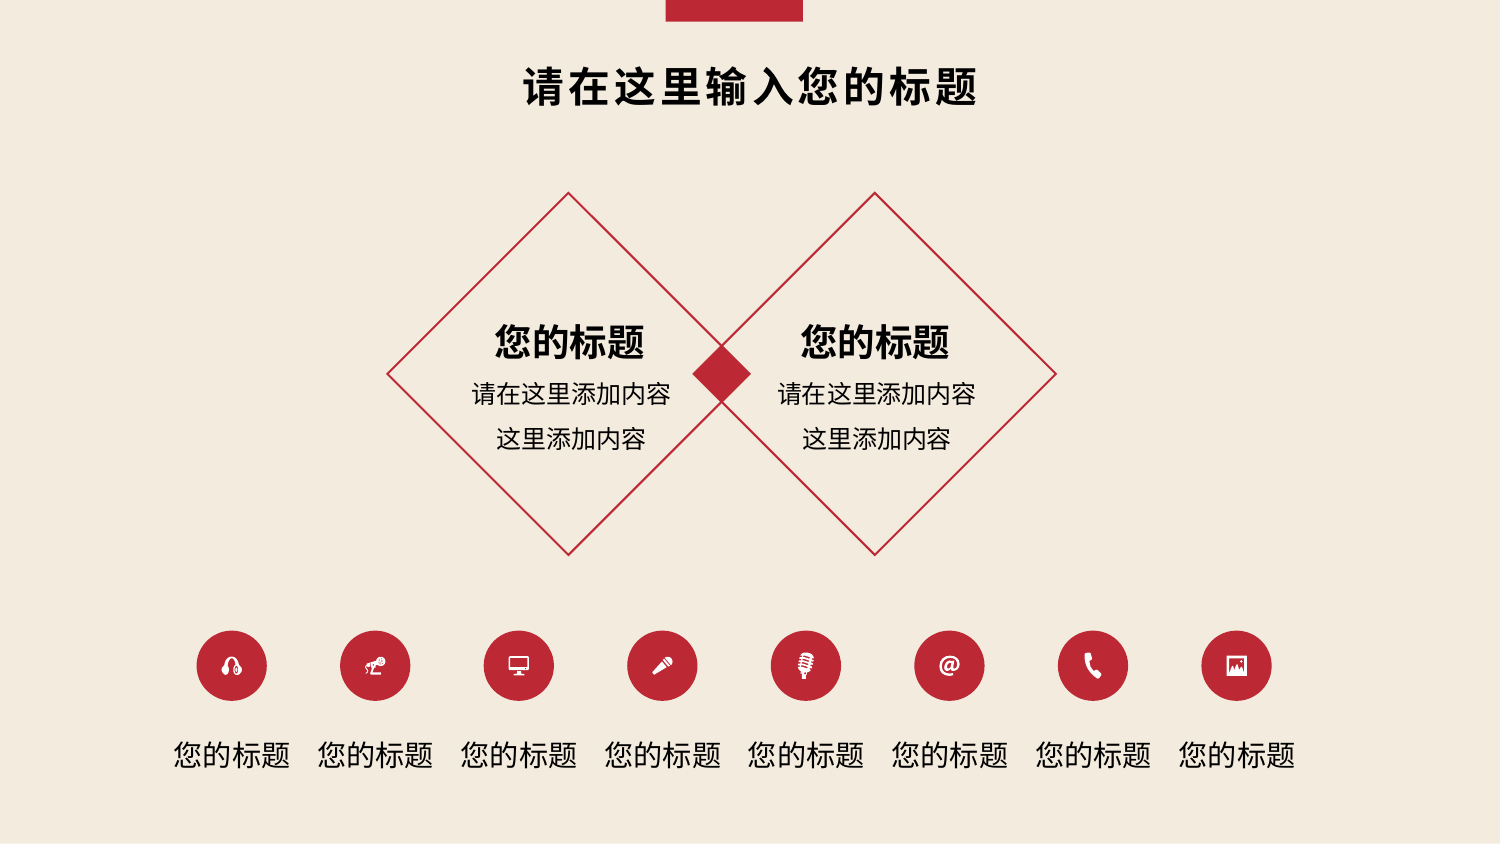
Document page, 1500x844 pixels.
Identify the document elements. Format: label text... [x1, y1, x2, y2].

text_box [1084, 652, 1102, 679]
text_box [693, 345, 750, 403]
text_box [692, 191, 1058, 441]
text_box [385, 191, 722, 442]
text_box [508, 656, 529, 676]
text_box 您的标题 [615, 720, 711, 772]
text_box [195, 629, 268, 702]
text_box 您的标题 [902, 720, 998, 772]
text_box 请在这里添加内容这里添加内容 [454, 356, 689, 477]
text_box [339, 629, 412, 702]
text_box [795, 477, 955, 557]
text_box 您的标题 [328, 720, 423, 772]
text_box [797, 652, 814, 679]
text_box [1226, 655, 1247, 676]
text_box [939, 655, 960, 676]
text_box [652, 656, 673, 675]
text_box 您的标题 [1046, 720, 1141, 772]
text_box 您的标题 [472, 720, 567, 772]
text_box [482, 629, 555, 702]
text_box 您的标题 [759, 720, 854, 772]
text_box 请在这里添加内容这里添加内容 [759, 356, 995, 477]
text_box [489, 477, 648, 557]
text_box 您的标题 [185, 720, 280, 772]
text_box [1200, 629, 1273, 702]
text_box 您的标题 [773, 294, 978, 356]
text_box 您的标题 [467, 294, 672, 356]
text_box [769, 629, 843, 702]
text_box 您的标题 [1190, 720, 1285, 772]
text_box [221, 656, 242, 675]
text_box [365, 656, 386, 675]
text_box [1056, 629, 1130, 702]
title 请在这里输入您的标题 [103, 45, 1397, 134]
text_box [913, 629, 986, 702]
text_box [626, 629, 699, 702]
